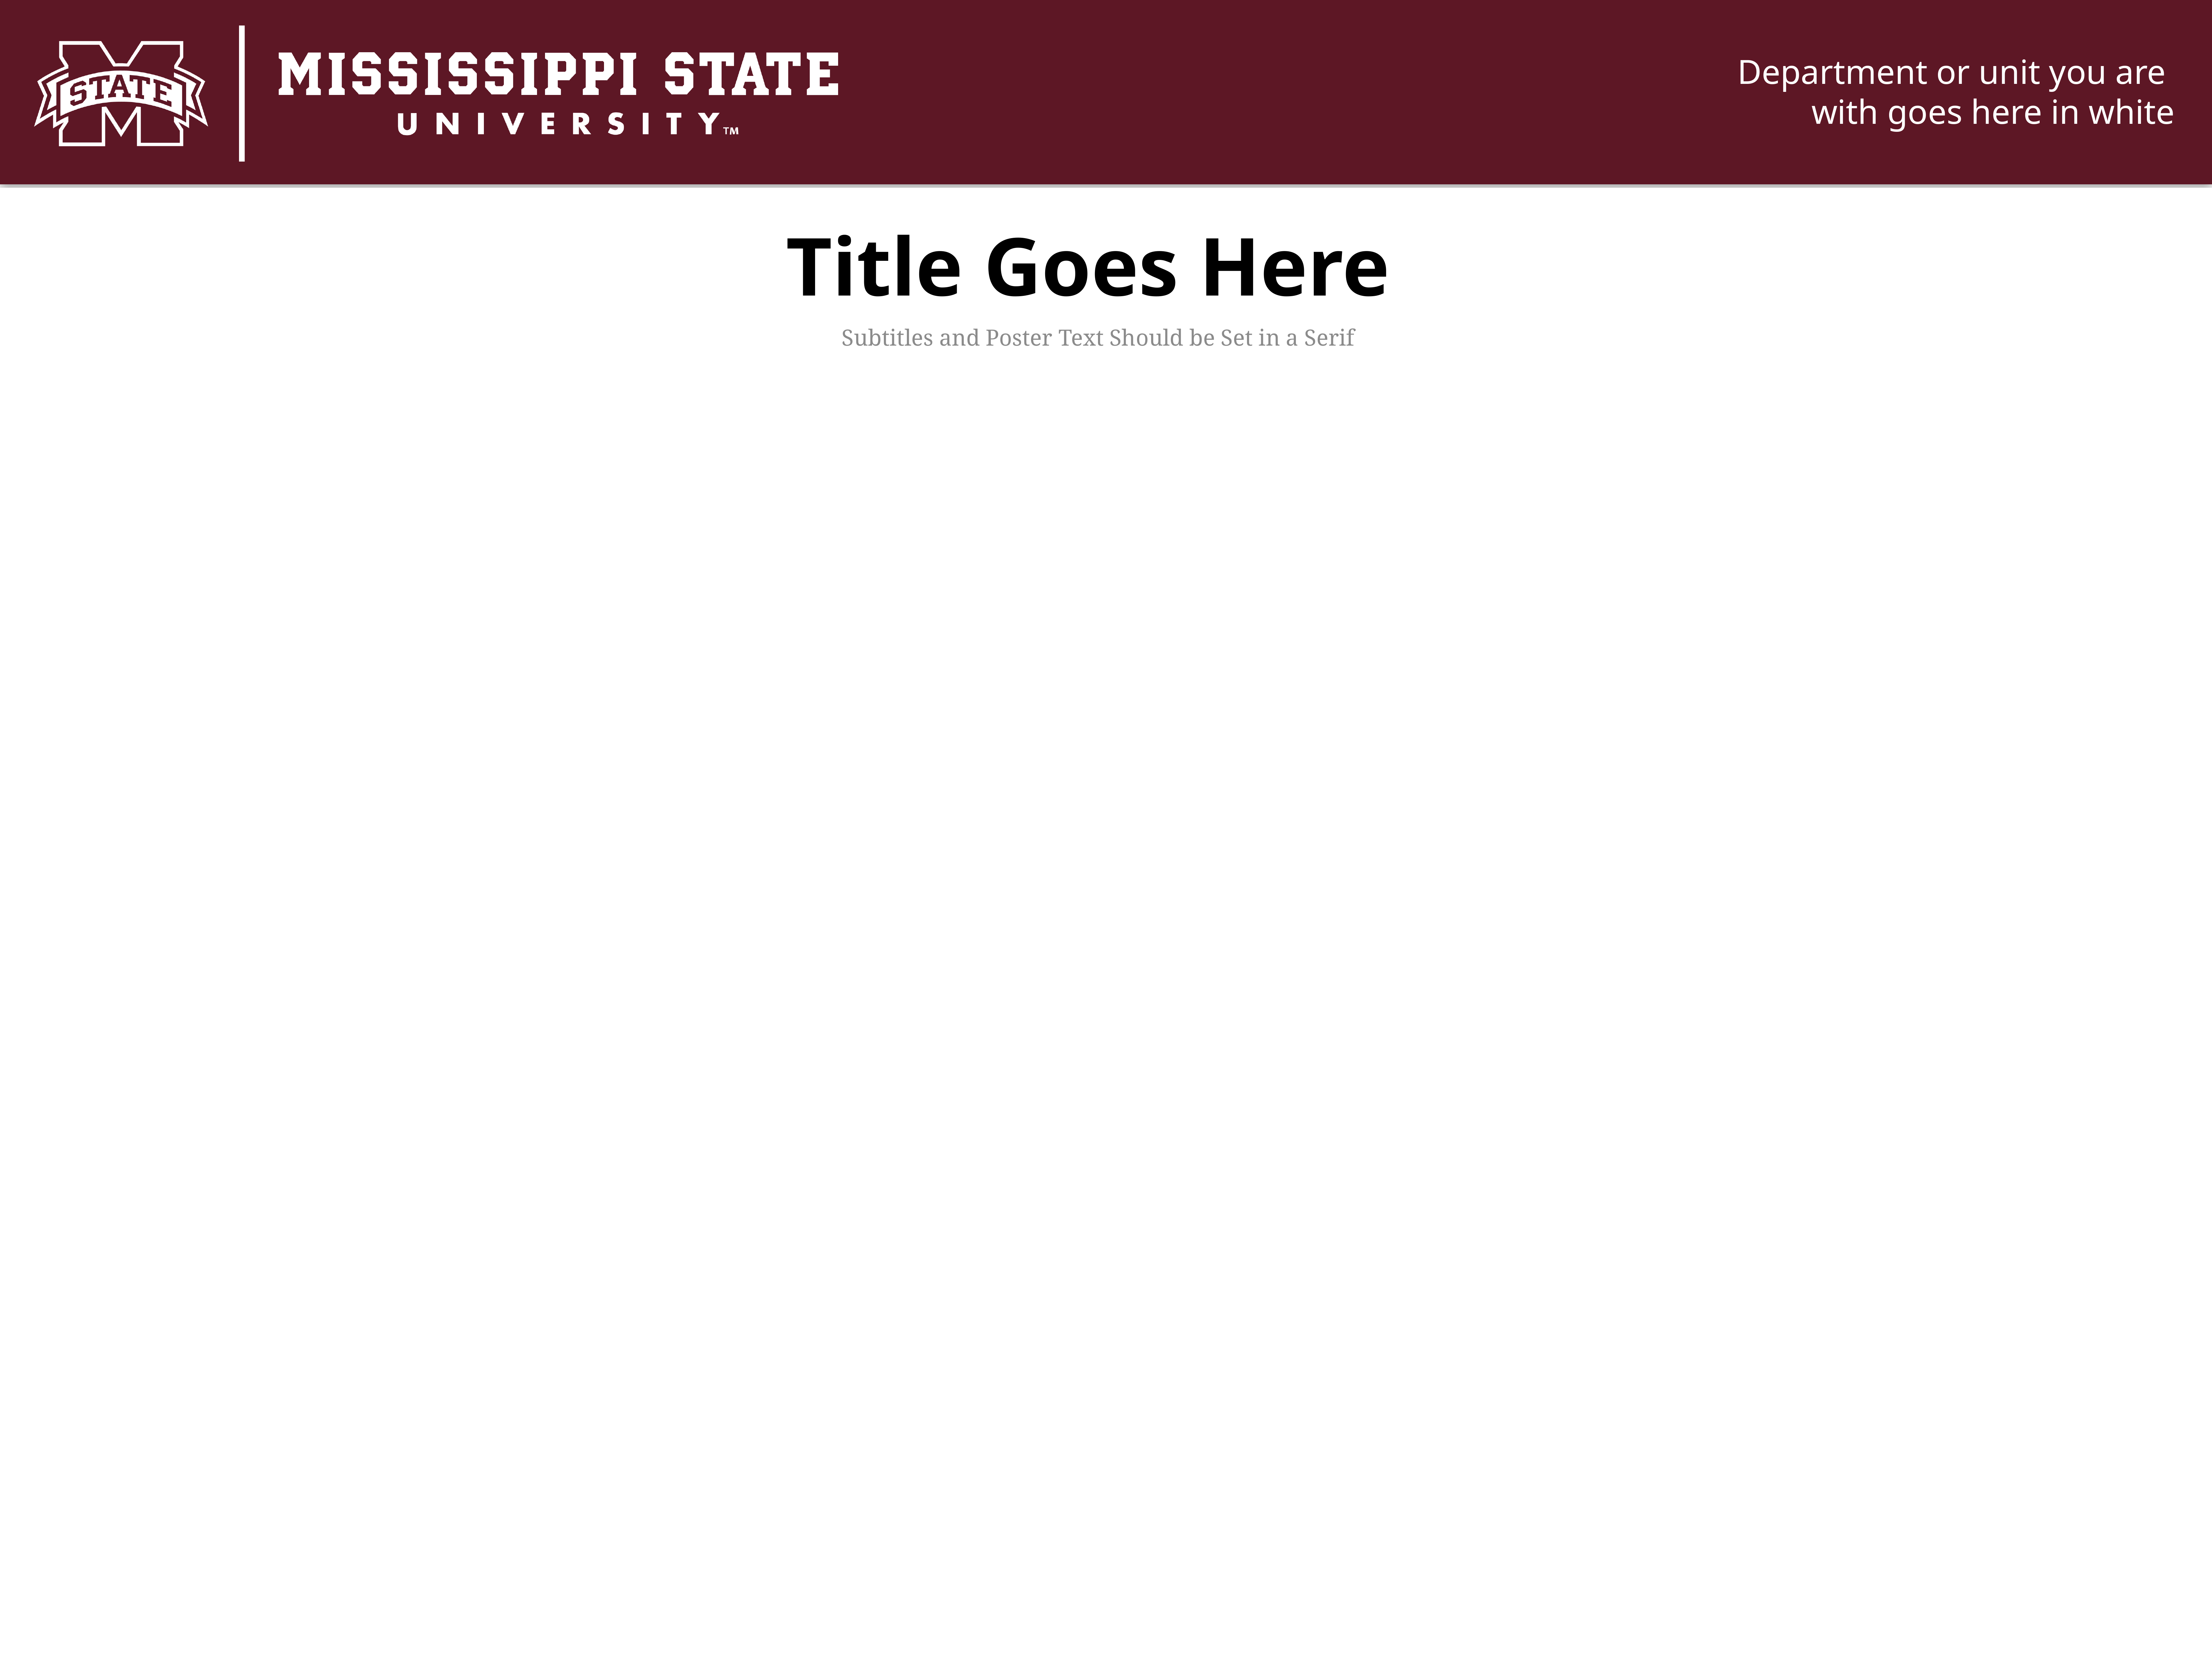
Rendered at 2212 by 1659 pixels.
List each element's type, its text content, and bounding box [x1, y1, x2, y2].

title Title Goes Here [68, 202, 2129, 312]
text_box Department or unit you are with goes here in white [1128, 48, 2179, 133]
subtitle Subtitles and Poster Text Should be Set in a Serif [68, 312, 2129, 362]
picture [34, 25, 838, 162]
text_box [0, 0, 2212, 185]
